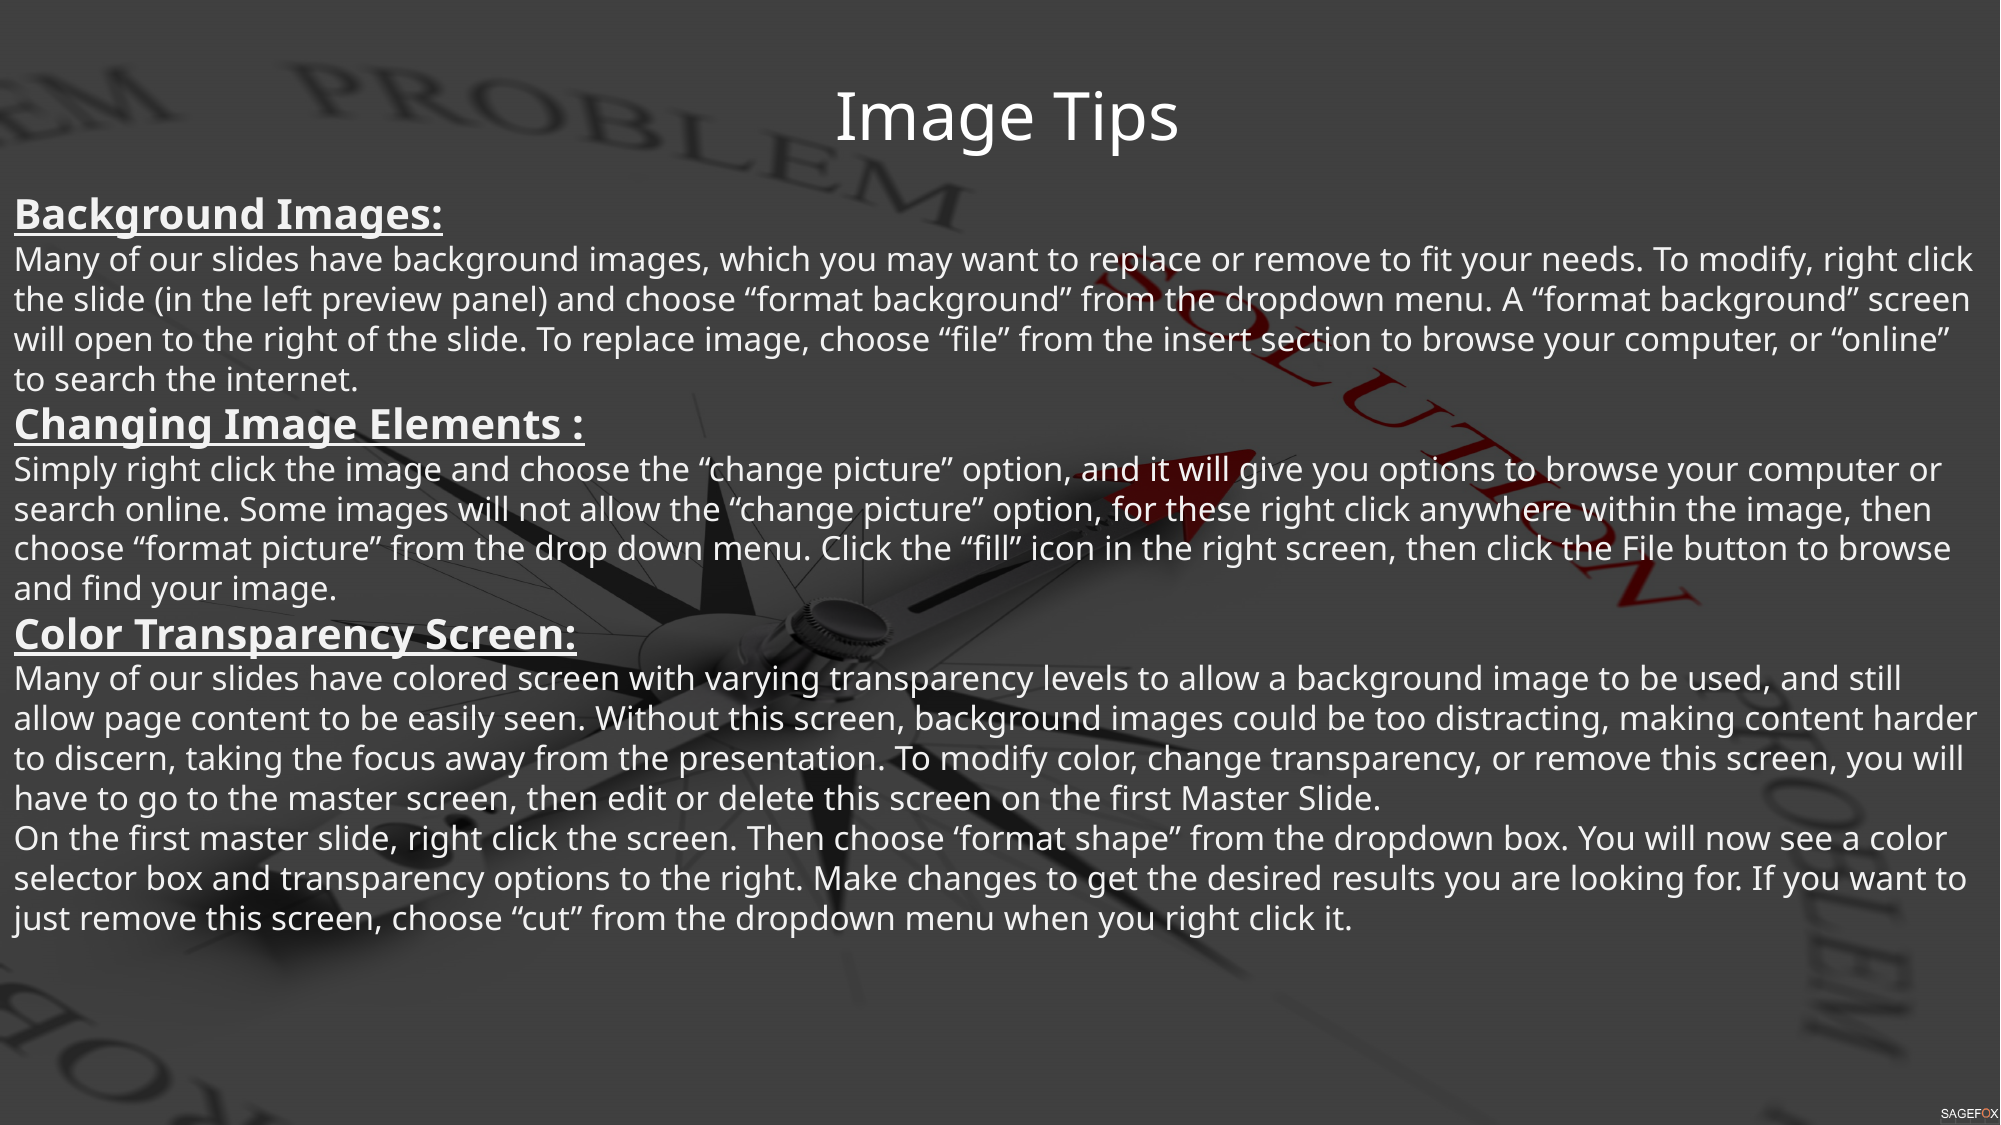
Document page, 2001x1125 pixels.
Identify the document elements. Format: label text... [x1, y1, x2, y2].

text_box Background Images: Many of our slides have background images, which you may want to replace or remove to fit your needs. To modify, right click the slide (in the left preview panel) and choose “format background” from the dropdown menu. A “format background” screen will open to the right of the slide. To replace image, choose “file” from the insert section to browse your computer, or “online” to search the internet. Changing Image Elements : Simply right click the image and choose the “change picture” option, and it will give you options to browse your computer or search online. Some images will not allow the “change picture” option, for these right click anywhere within the image, then choose “format picture” from the drop down menu. Click the “fill” icon in the right screen, then click the File button to browse and find your image. Color Transparency Screen: Many of our slides have colored screen with varying transparency levels to allow a background image to be used, and still allow page content to be easily seen. Without this screen, background images could be too distracting, making content harder to discern, taking the focus away from the presentation. To modify color, change transparency, or remove this screen, you will have to go to the master screen, then edit or delete this screen on the first Master Slide. On the first master slide, right click the screen. Then choose ‘format shape” from the dropdown box. You will now see a color selector box and transparency options to the right. Make changes to get the desired results you are looking for. If you want to just remove this screen, choose “cut” from the dropdown menu when you right click it. [0, 0, 2000, 1125]
title Image Tips [597, 59, 1420, 177]
